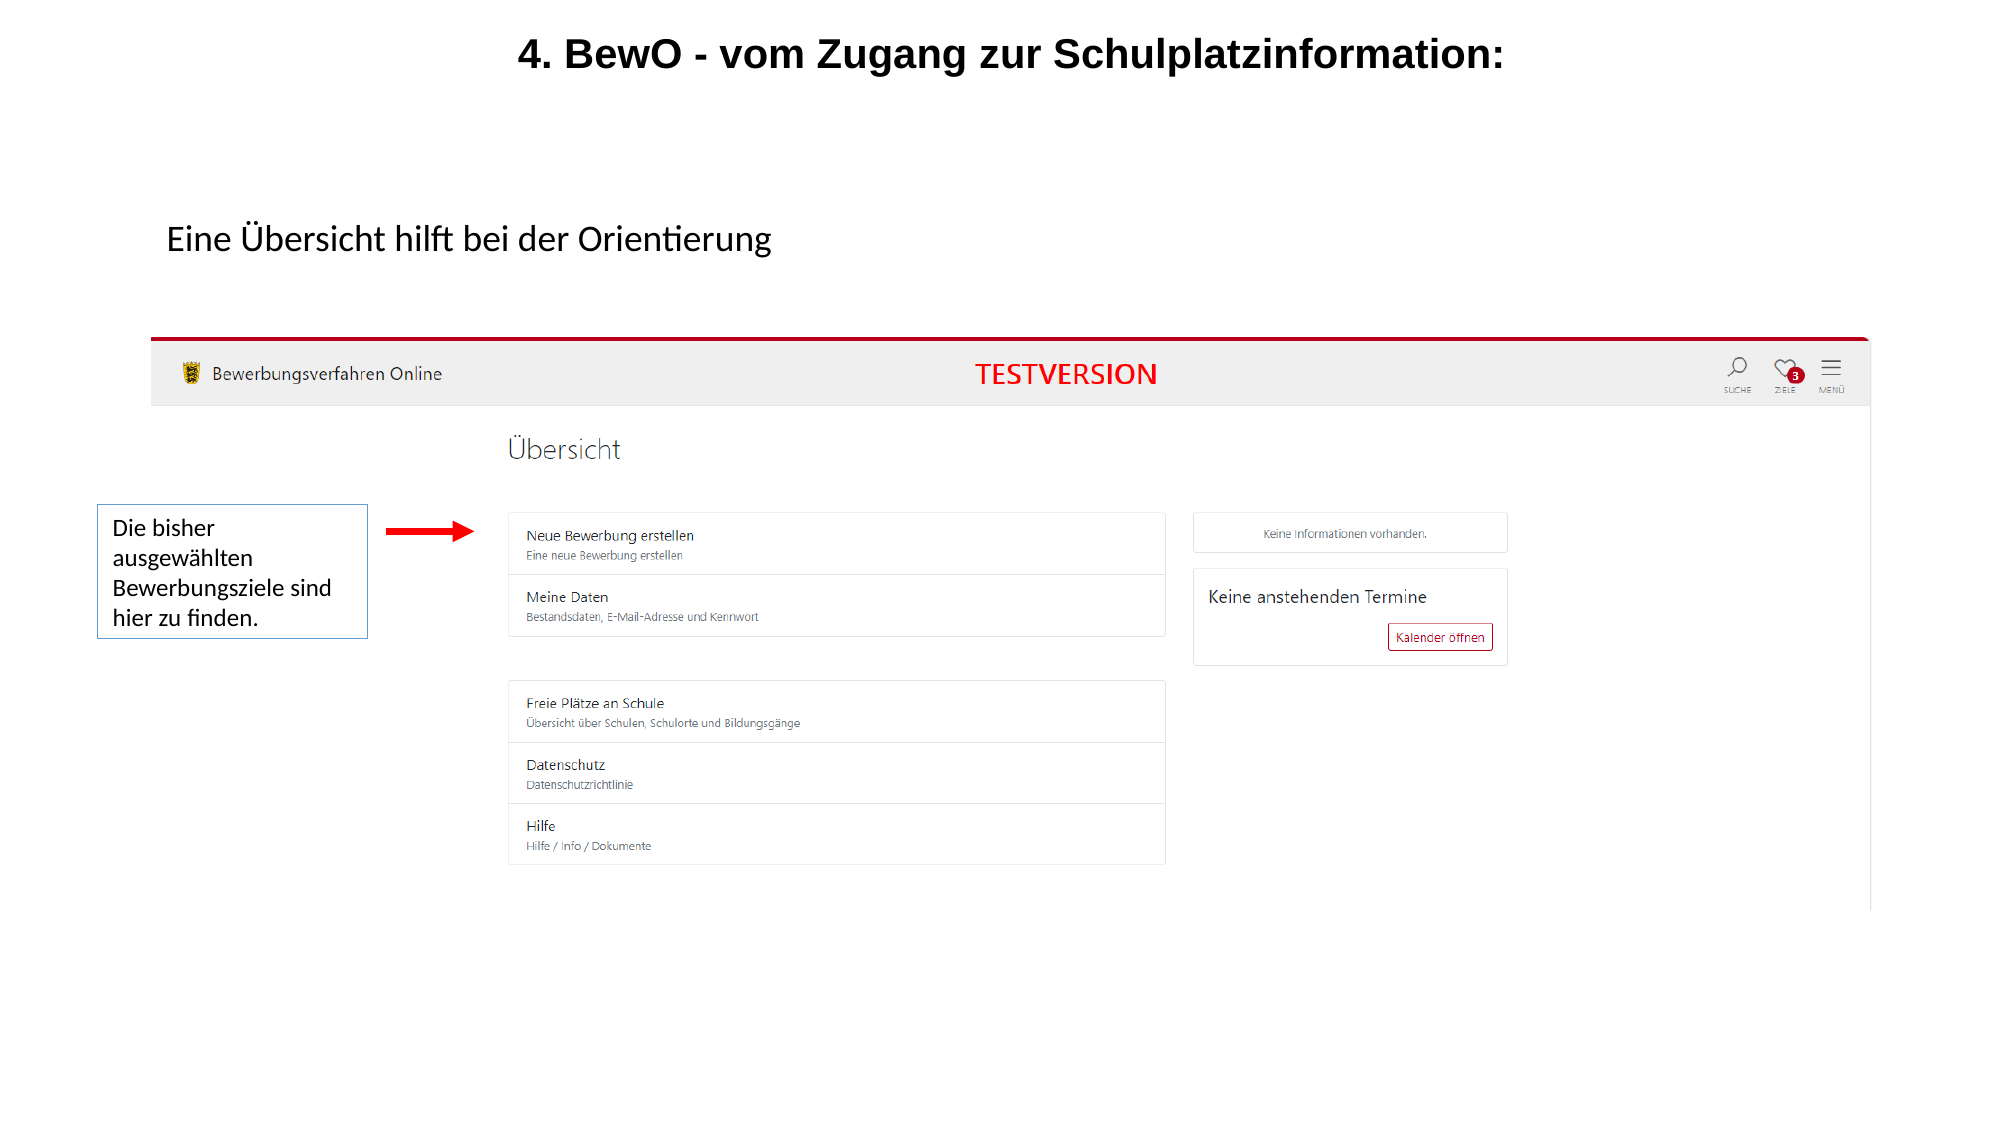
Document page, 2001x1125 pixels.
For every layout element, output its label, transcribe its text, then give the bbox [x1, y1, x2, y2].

text_box 4. BewO - vom Zugang zur Schulplatzinformation: [385, 19, 1638, 134]
text_box Die bisher ausgewählten Bewerbungsziele sind hier zu finden. [97, 504, 147, 639]
text_box Eine Übersicht hilft bei der Orientierung [151, 206, 892, 266]
picture [151, 337, 1872, 911]
